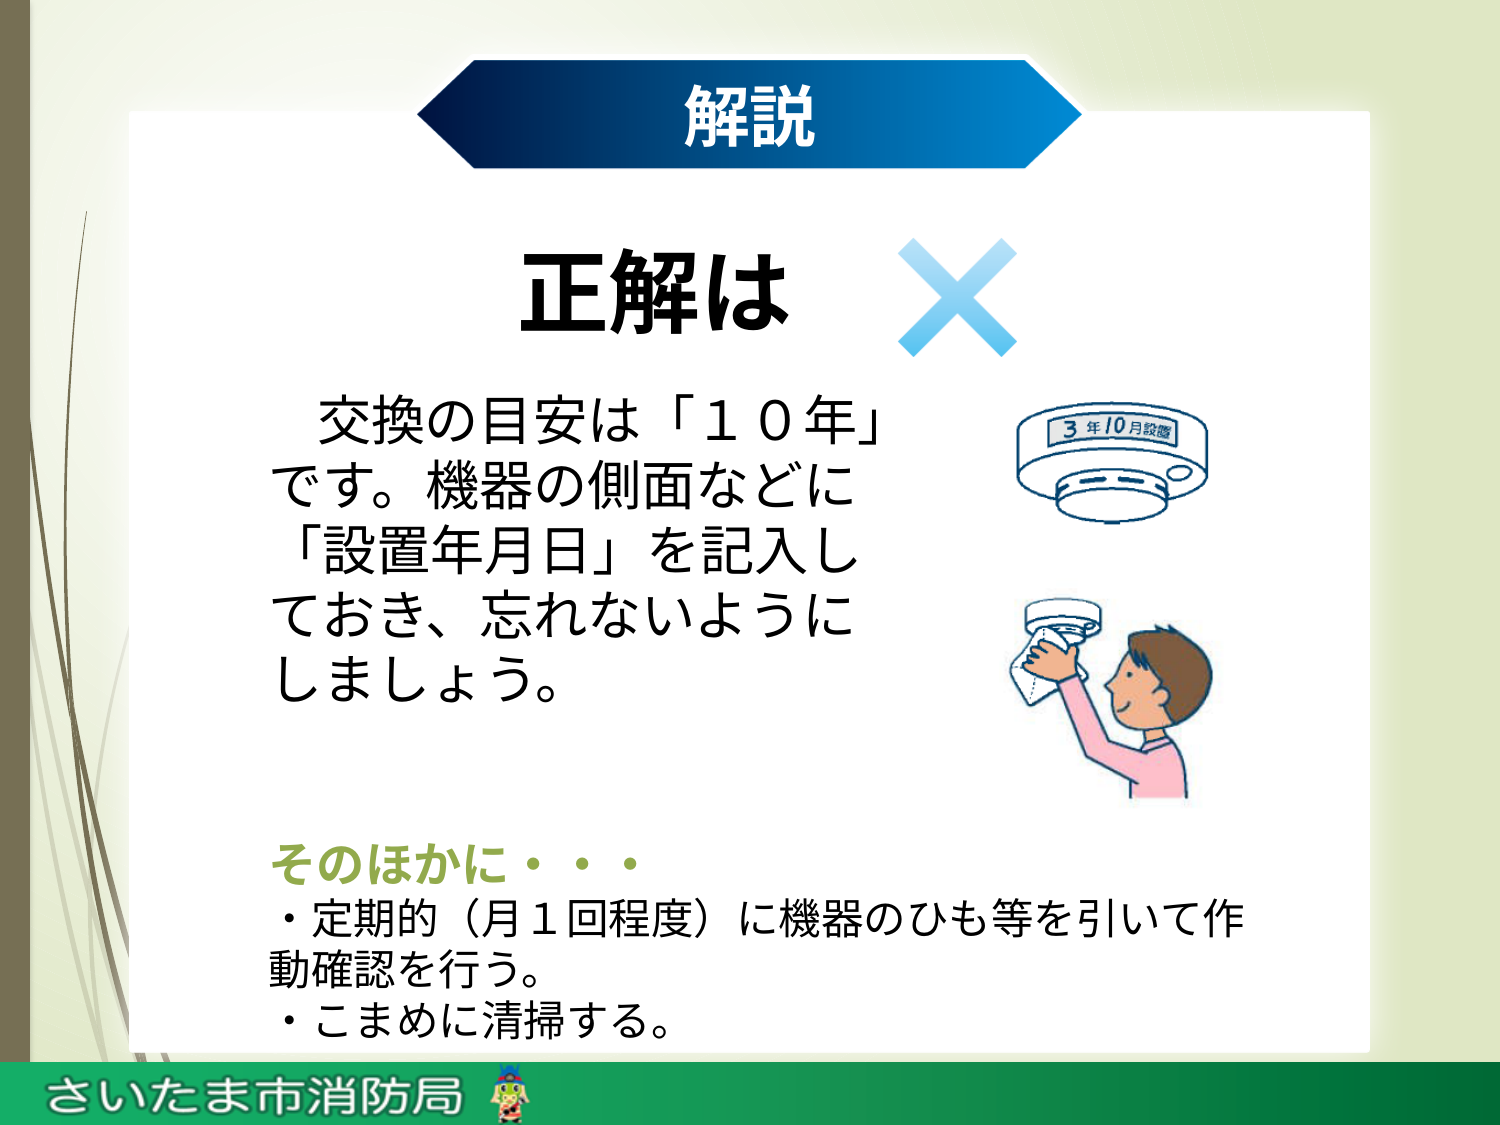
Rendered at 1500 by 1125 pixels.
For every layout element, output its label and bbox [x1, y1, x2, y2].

text_box [129, 54, 1370, 1053]
picture [0, 1062, 1500, 1125]
picture [998, 378, 1239, 814]
